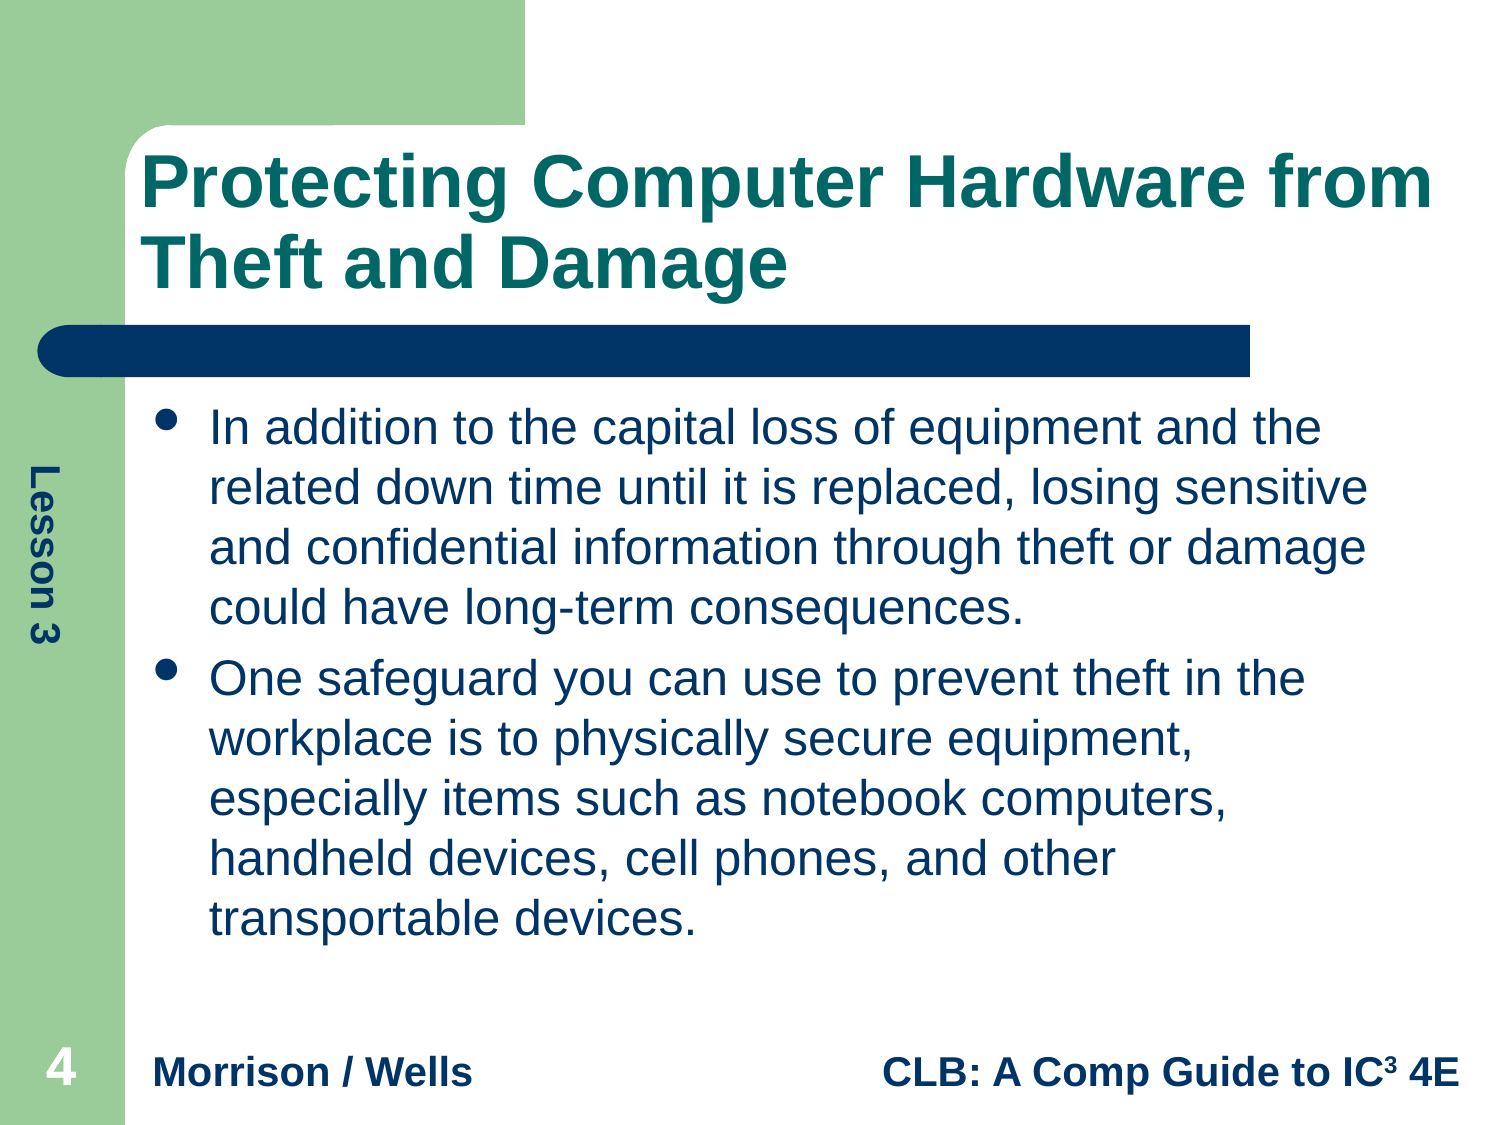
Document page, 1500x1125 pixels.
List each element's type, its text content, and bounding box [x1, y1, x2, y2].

text_box 4 [13, 1023, 111, 1105]
title Protecting Computer Hardware from Theft and Damage [124, 124, 1463, 313]
list In addition to the capital loss of equipment and the related down time until it is replaced, losing sensitive and confidential information through theft or damage could have long-term consequences. One safeguard you can use to prevent theft in the workplace is to physically secure equipment, especially items such as notebook computers, handheld devices, cell phones, and other transportable devices. [137, 387, 1400, 1038]
